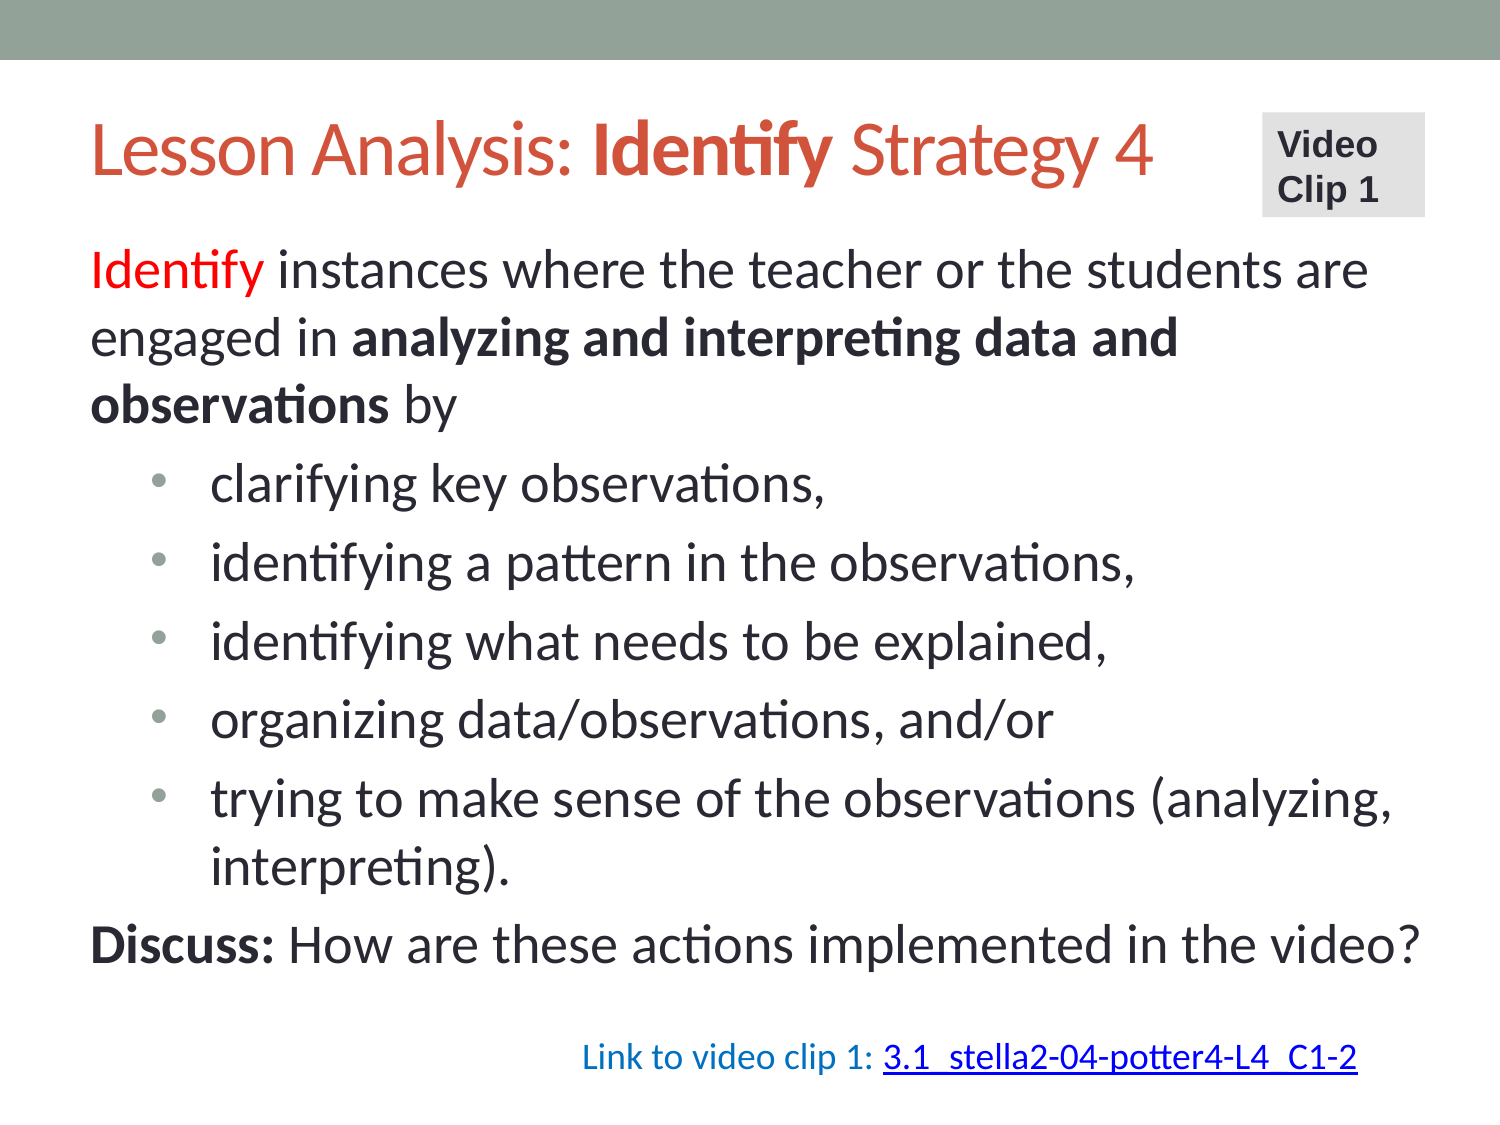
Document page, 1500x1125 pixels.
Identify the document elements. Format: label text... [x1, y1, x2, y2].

text_box Link to video clip 1: 3.1_stella2-04-potter4-L4_C1-2 [567, 1024, 1373, 1085]
list Identify instances where the teacher or the students are engaged in analyzing and interpreting data and observations by clarifying key observations, identifying a pattern in the observations, identifying what needs to be explained, organizing data/observations, and/or trying to make sense of the observations (analyzing, interpreting). Discuss: How are these actions implemented in the video? [75, 224, 1463, 1038]
title Lesson Analysis: Identify Strategy 4 [75, 62, 1188, 224]
text_box Video Clip 1 [1262, 112, 1425, 218]
